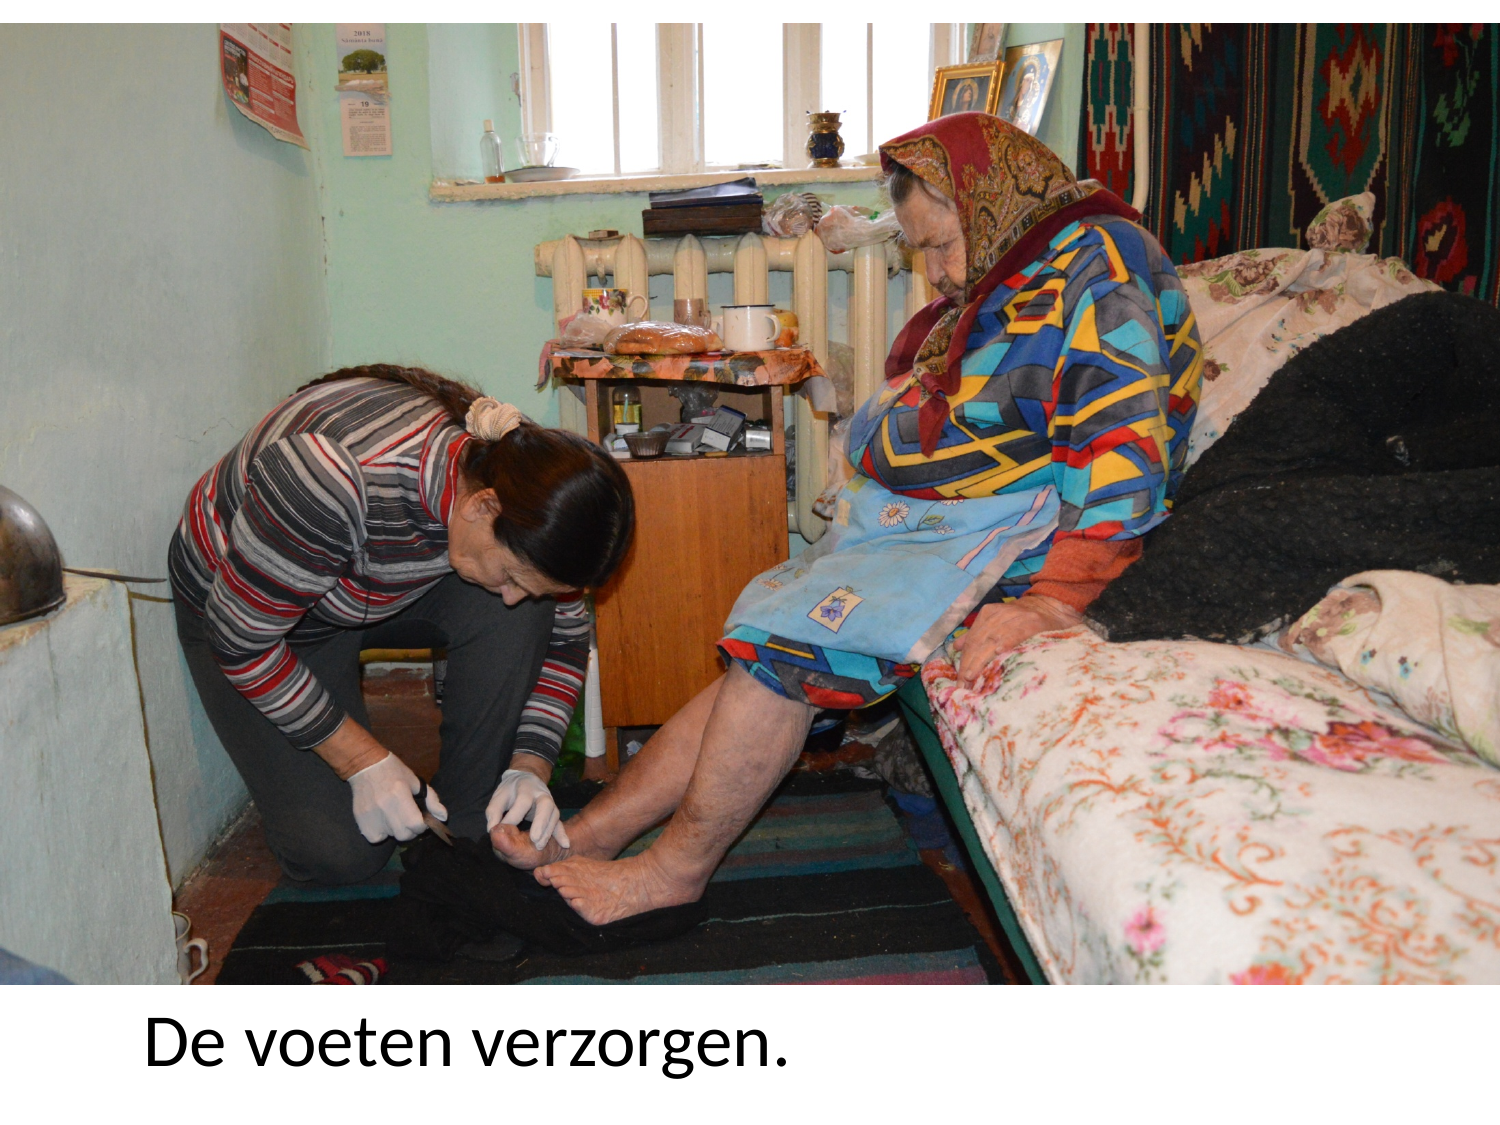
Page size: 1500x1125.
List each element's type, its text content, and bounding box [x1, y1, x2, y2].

text_box De voeten verzorgen. [128, 994, 1289, 1090]
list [0, 23, 1500, 985]
